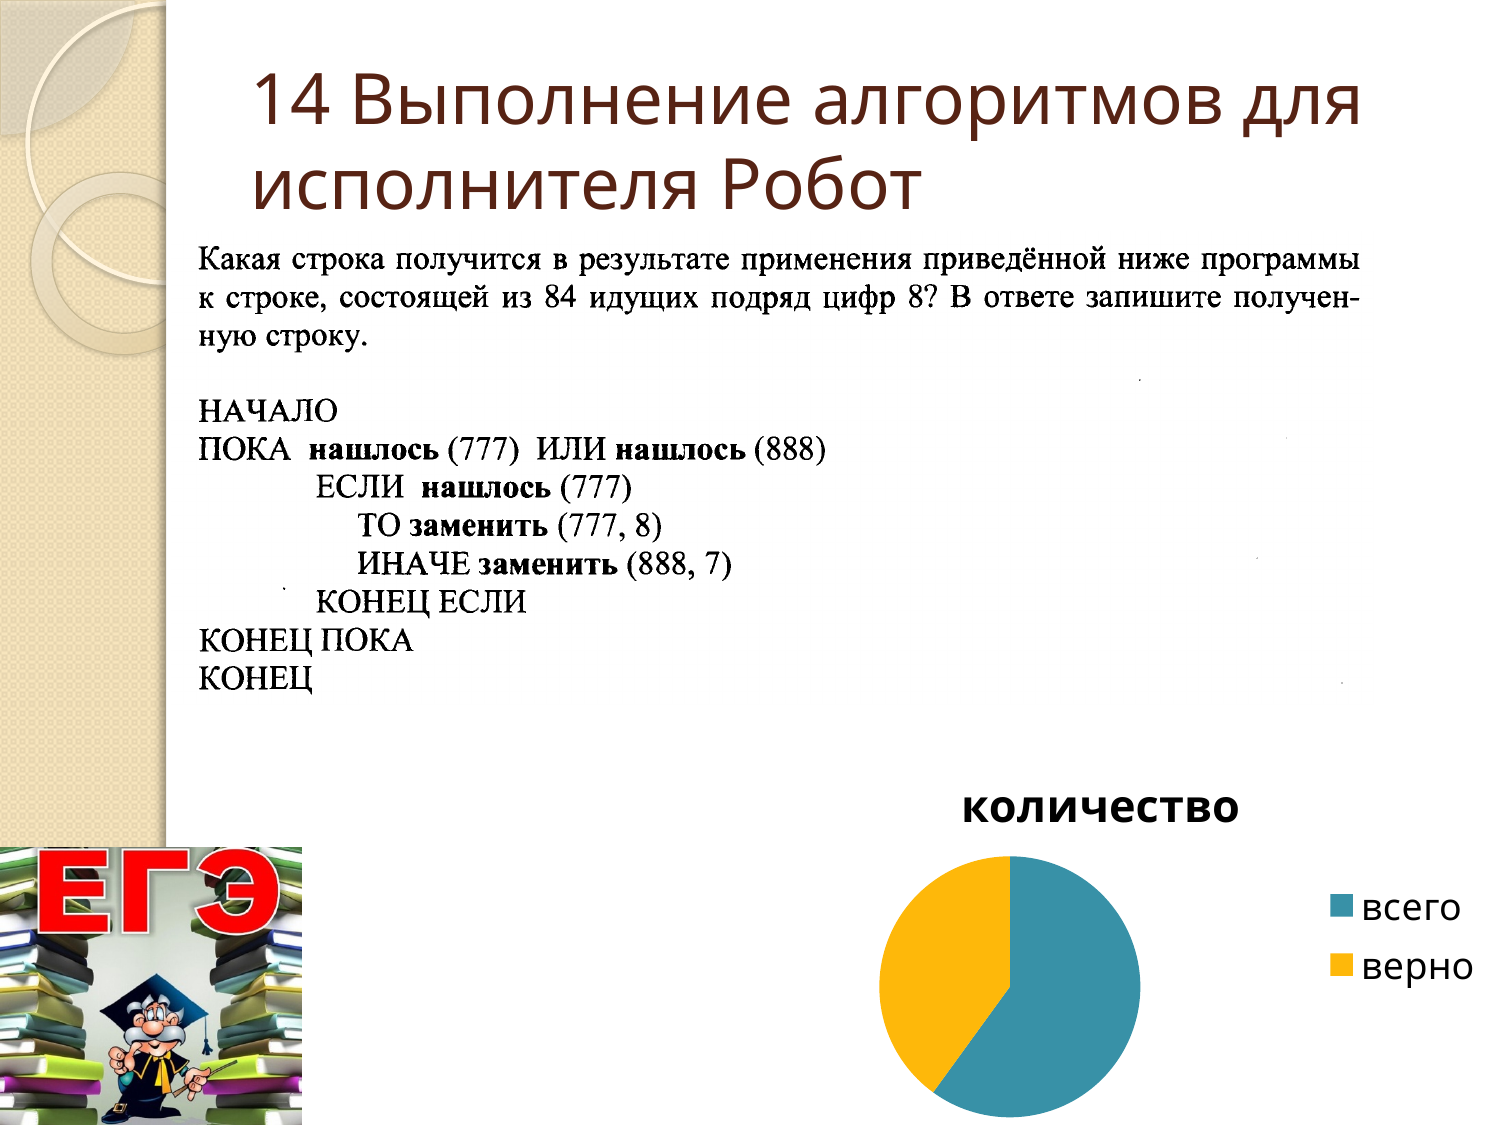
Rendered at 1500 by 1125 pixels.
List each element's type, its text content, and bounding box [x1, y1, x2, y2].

chart [701, 744, 1500, 1125]
picture [0, 847, 302, 1125]
title 14 Выполнение алгоритмов для исполнителя Робот [235, 45, 1466, 233]
picture [170, 231, 1374, 705]
